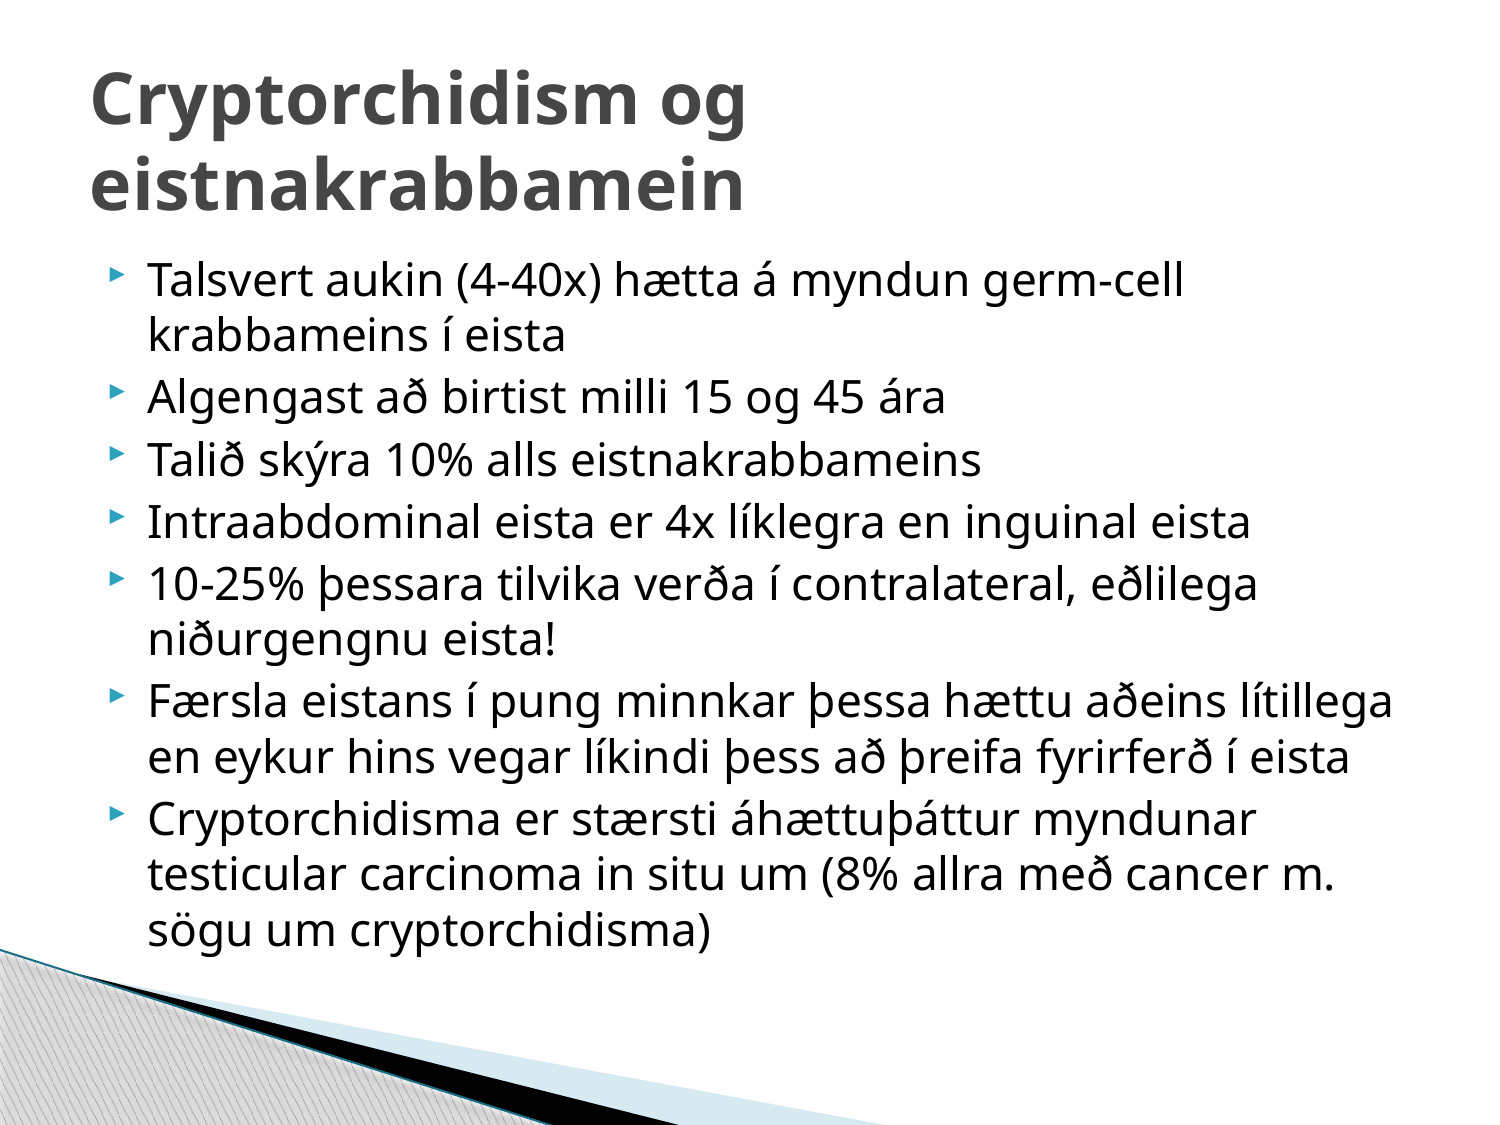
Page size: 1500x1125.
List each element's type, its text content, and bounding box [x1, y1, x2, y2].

title Cryptorchidism og eistnakrabbamein [75, 45, 1425, 233]
list Talsvert aukin (4-40x) hætta á myndun germ-cell krabbameins í eista Algengast að birtist milli 15 og 45 ára Talið skýra 10% alls eistnakrabbameins Intraabdominal eista er 4x líklegra en inguinal eista 10-25% þessara tilvika verða í contralateral, eðlilega niðurgengnu eista! Færsla eistans í pung minnkar þessa hættu aðeins lítillega en eykur hins vegar líkindi þess að þreifa fyrirferð í eista Cryptorchidisma er stærsti áhættuþáttur myndunar testicular carcinoma in situ um (8% allra með cancer m. sögu um cryptorchidisma) [75, 243, 1425, 986]
